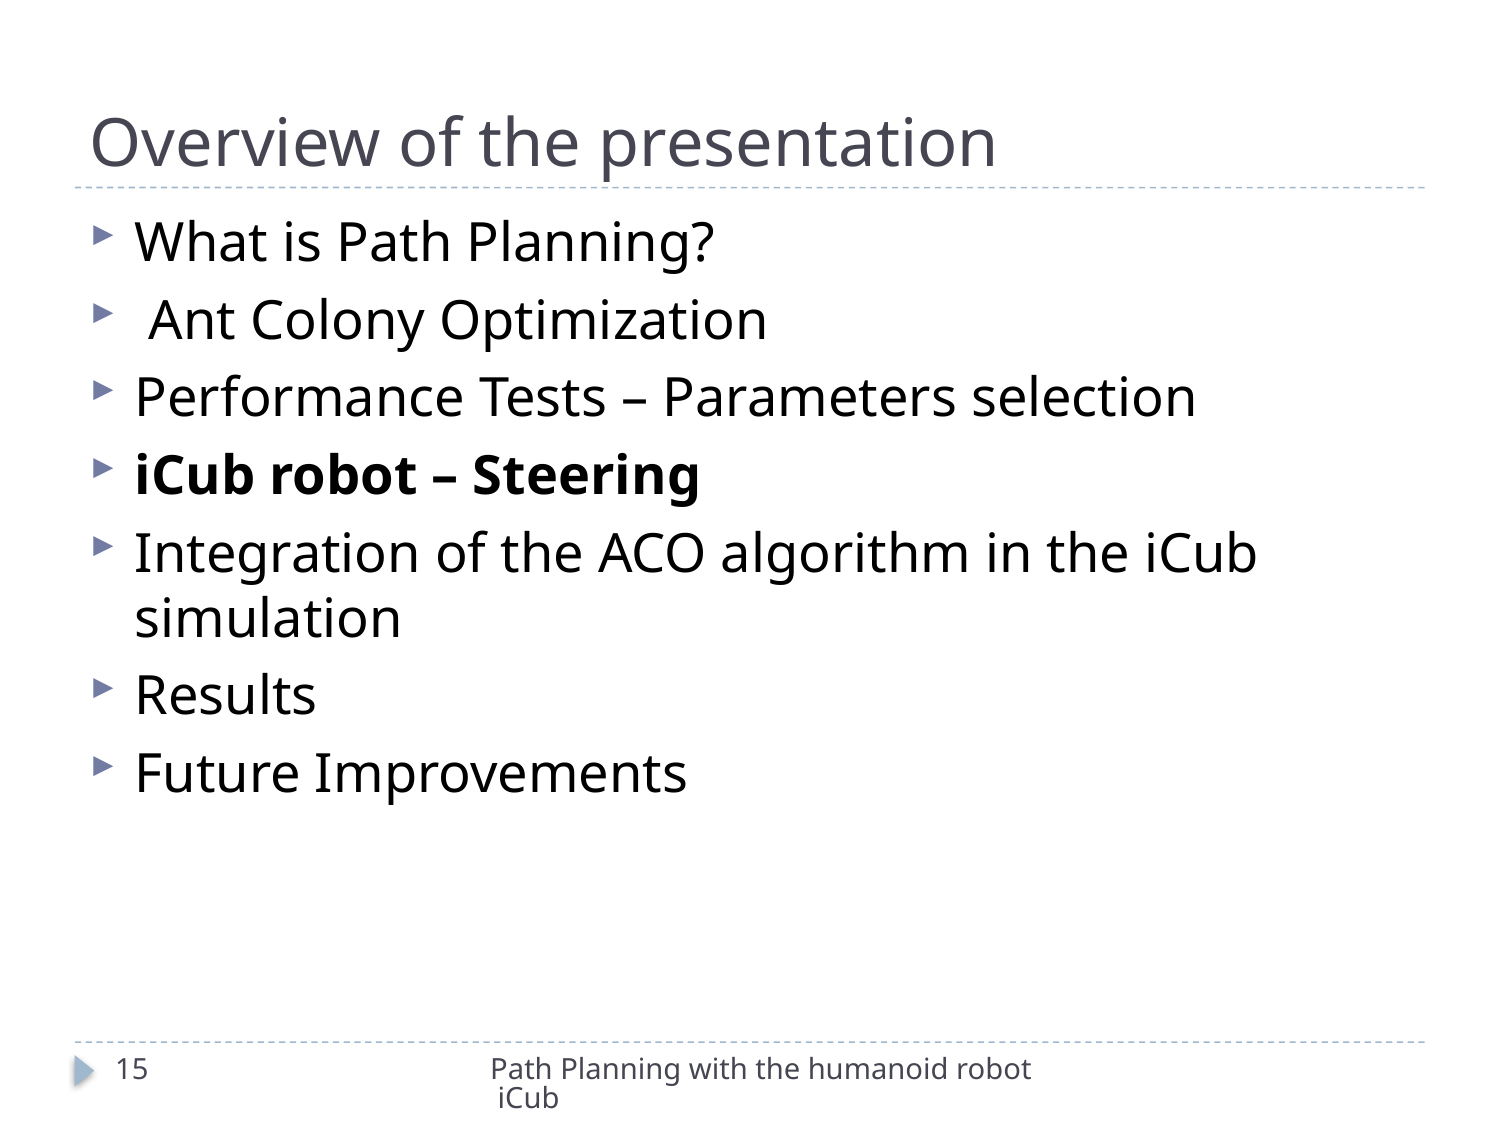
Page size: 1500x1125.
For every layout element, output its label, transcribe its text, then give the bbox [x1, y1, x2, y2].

footer Path Planning with the humanoid robot iCub [475, 1042, 1051, 1103]
title Overview of the presentation [75, 24, 1425, 188]
slide_number 15 [100, 1042, 426, 1103]
list What is Path Planning? Ant Colony Optimization Performance Tests – Parameters selection iCub robot – Steering Integration of the ACO algorithm in the iCub simulation Results Future Improvements [75, 200, 1425, 1010]
